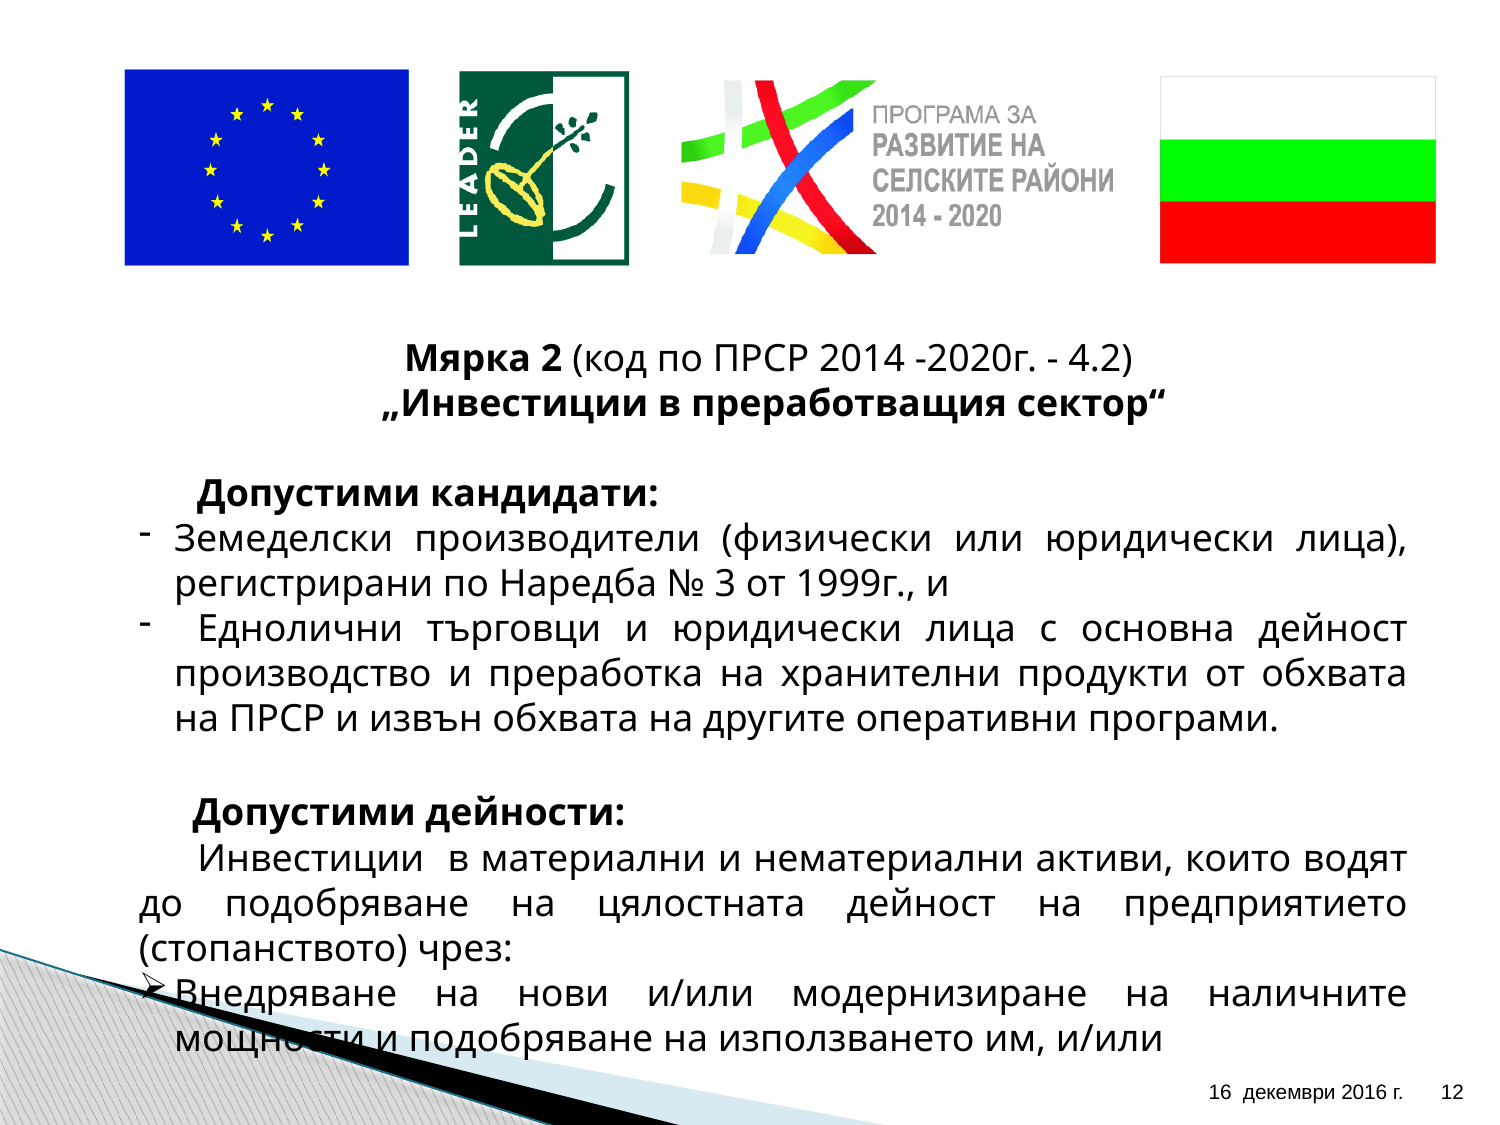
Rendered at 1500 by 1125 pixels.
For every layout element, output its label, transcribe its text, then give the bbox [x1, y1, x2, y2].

slide_number 12 [1418, 1051, 1479, 1112]
picture [123, 66, 1436, 268]
slide_number 16 декември 2016 г. [1103, 1067, 1418, 1112]
text_box Мярка 2 (код по ПРСР 2014 -2020г. - 4.2) „Инвестиции в преработващия сектор“ Допустими кандидати: Земеделски производители (физически или юридически лица), регистрирани по Наредба № 3 от 1999г., и Еднолични търговци и юридически лица с основна дейност производство и преработка на хранителни продукти от обхвата на ПРСР и извън обхвата на другите оперативни програми. Допустими дейности: Инвестиции в материални и нематериални активи, които водят до подобряване на цялостната дейност на предприятието (стопанството) чрез: Внедряване на нови и/или модернизиране на наличните мощности и подобряване на използването им, и/или [123, 326, 1424, 1067]
